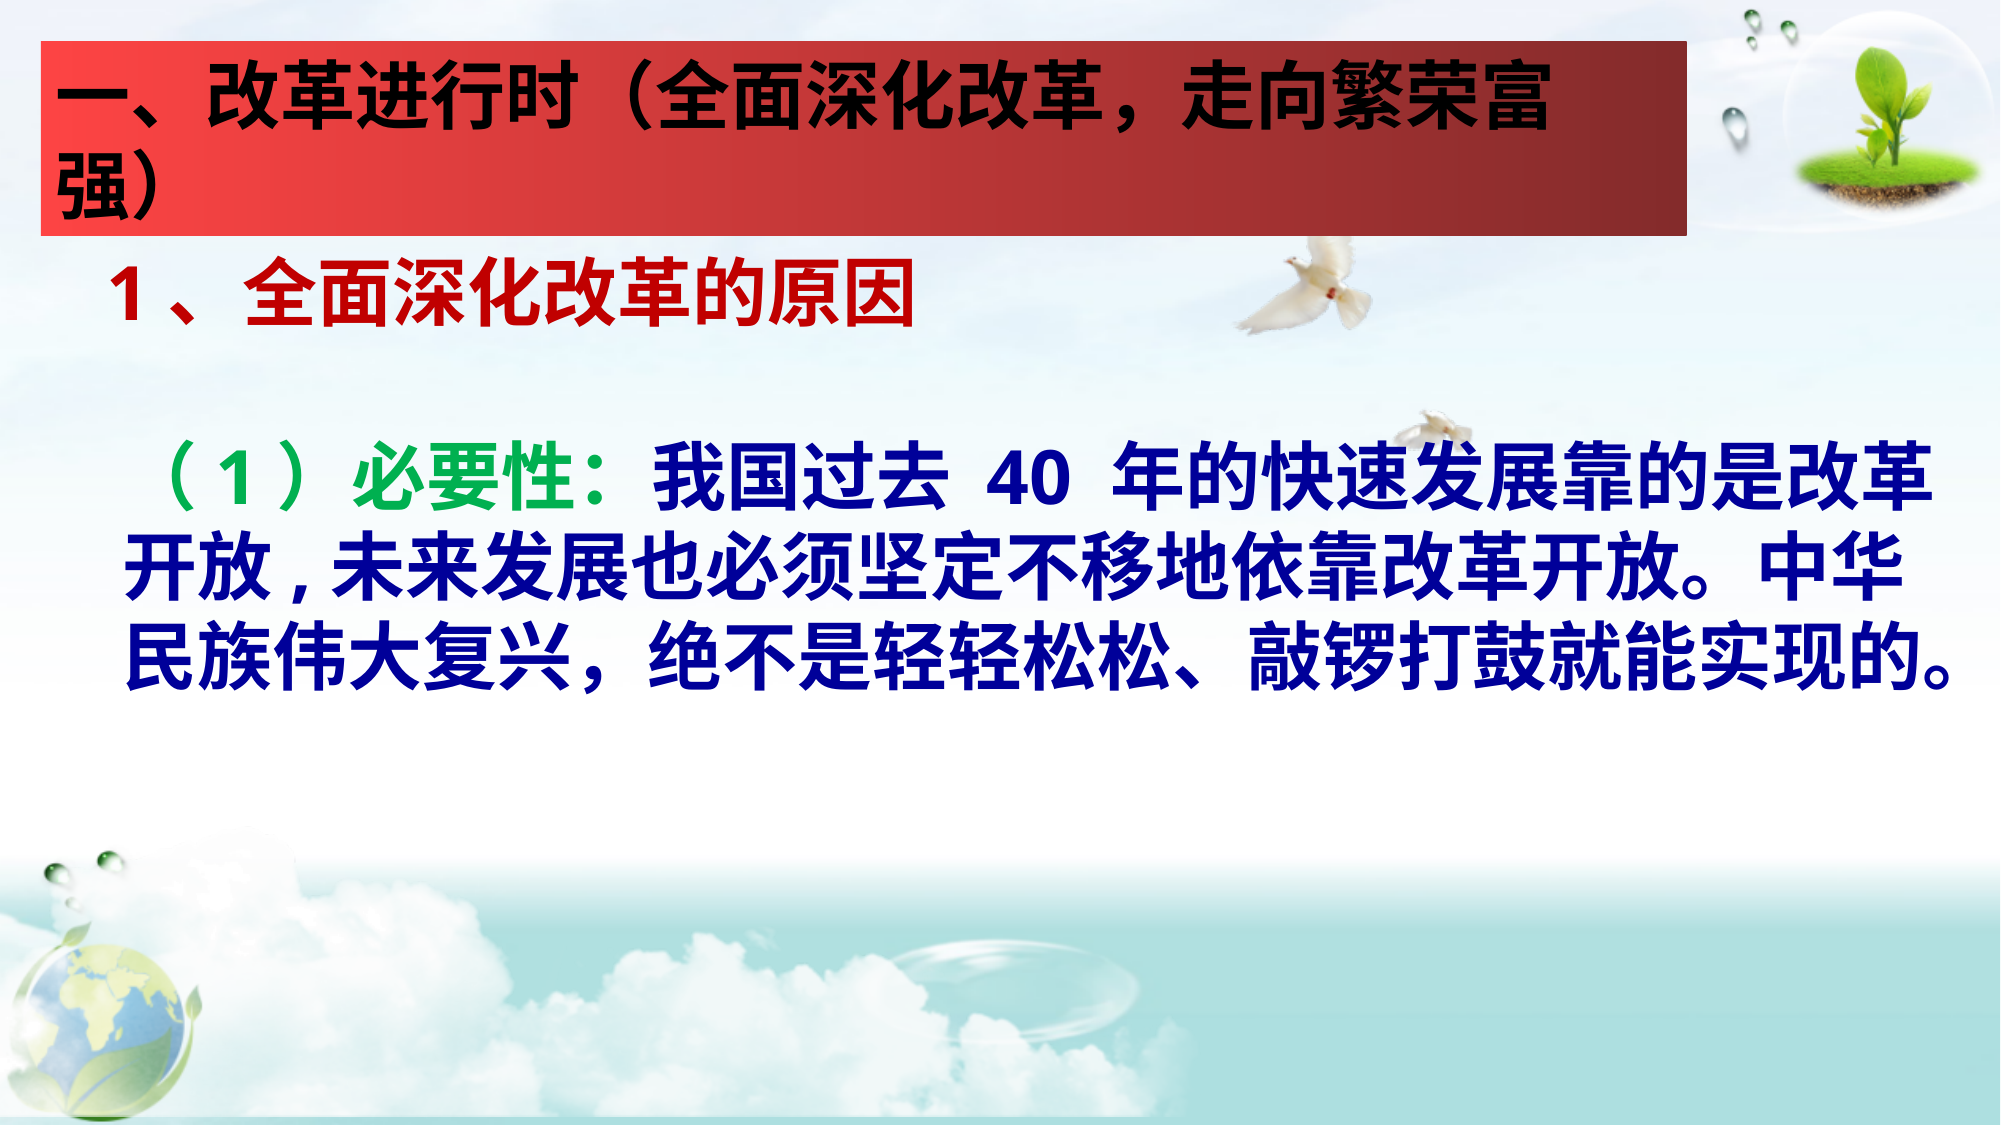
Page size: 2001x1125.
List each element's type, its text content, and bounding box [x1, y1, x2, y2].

text_box （1）必要性：我国过去 40 年的快速发展靠的是改革开放,未来发展也必须坚定不移地依靠改革开放。中华民族伟大复兴，绝不是轻轻松松、敲锣打鼓就能实现的。 [107, 422, 1980, 708]
text_box 1、全面深化改革的原因 [91, 238, 1151, 343]
text_box 一、改革进行时（全面深化改革，走向繁荣富强） [40, 41, 1687, 236]
picture [0, 0, 2001, 1125]
